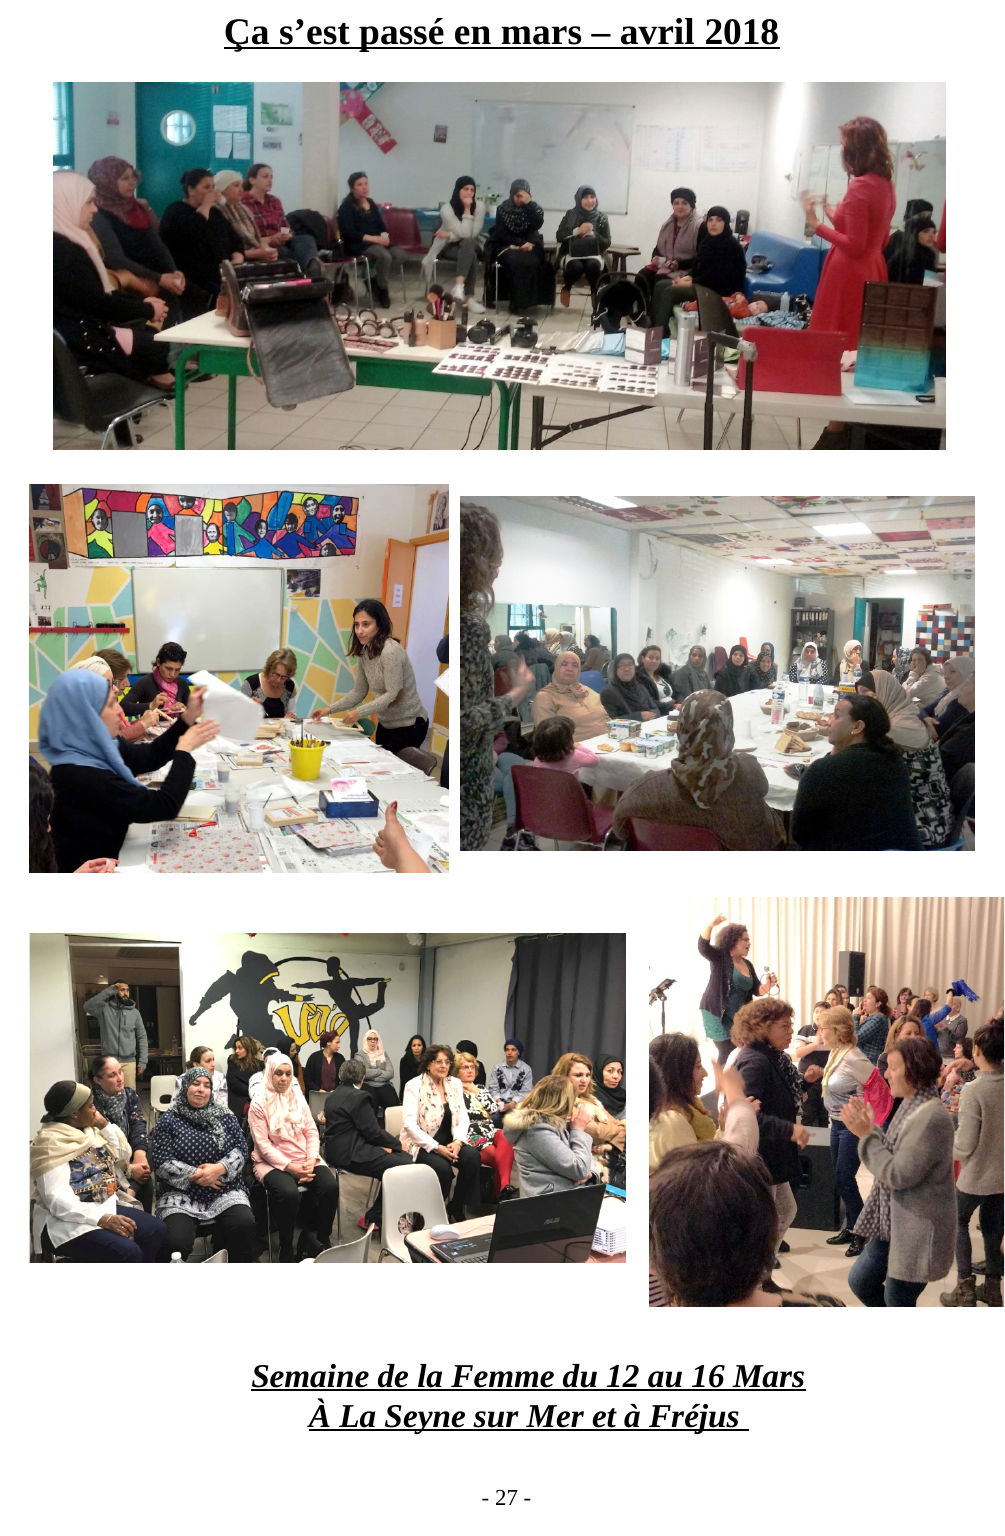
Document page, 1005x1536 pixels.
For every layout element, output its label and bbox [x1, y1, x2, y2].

text_box [0, 0, 1005, 1519]
